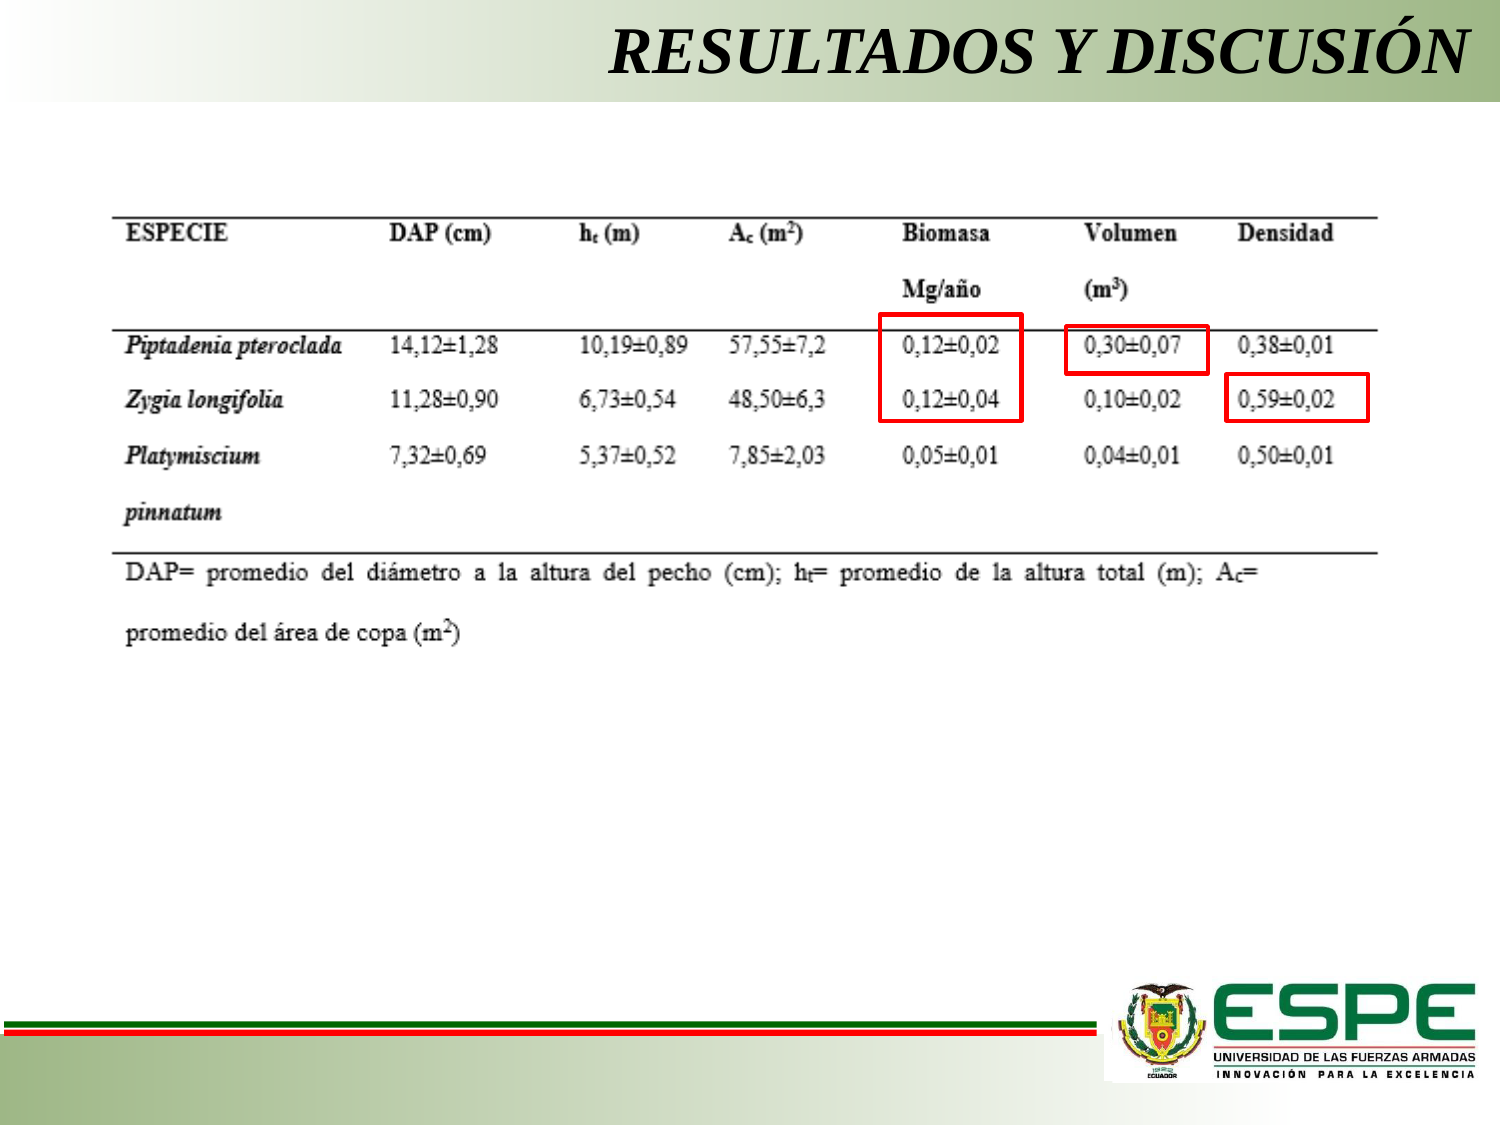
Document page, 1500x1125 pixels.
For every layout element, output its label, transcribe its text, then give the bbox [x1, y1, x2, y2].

title RESULTADOS Y DISCUSIÓN [135, 0, 1486, 104]
picture [105, 196, 1395, 670]
picture [1104, 975, 1483, 1083]
